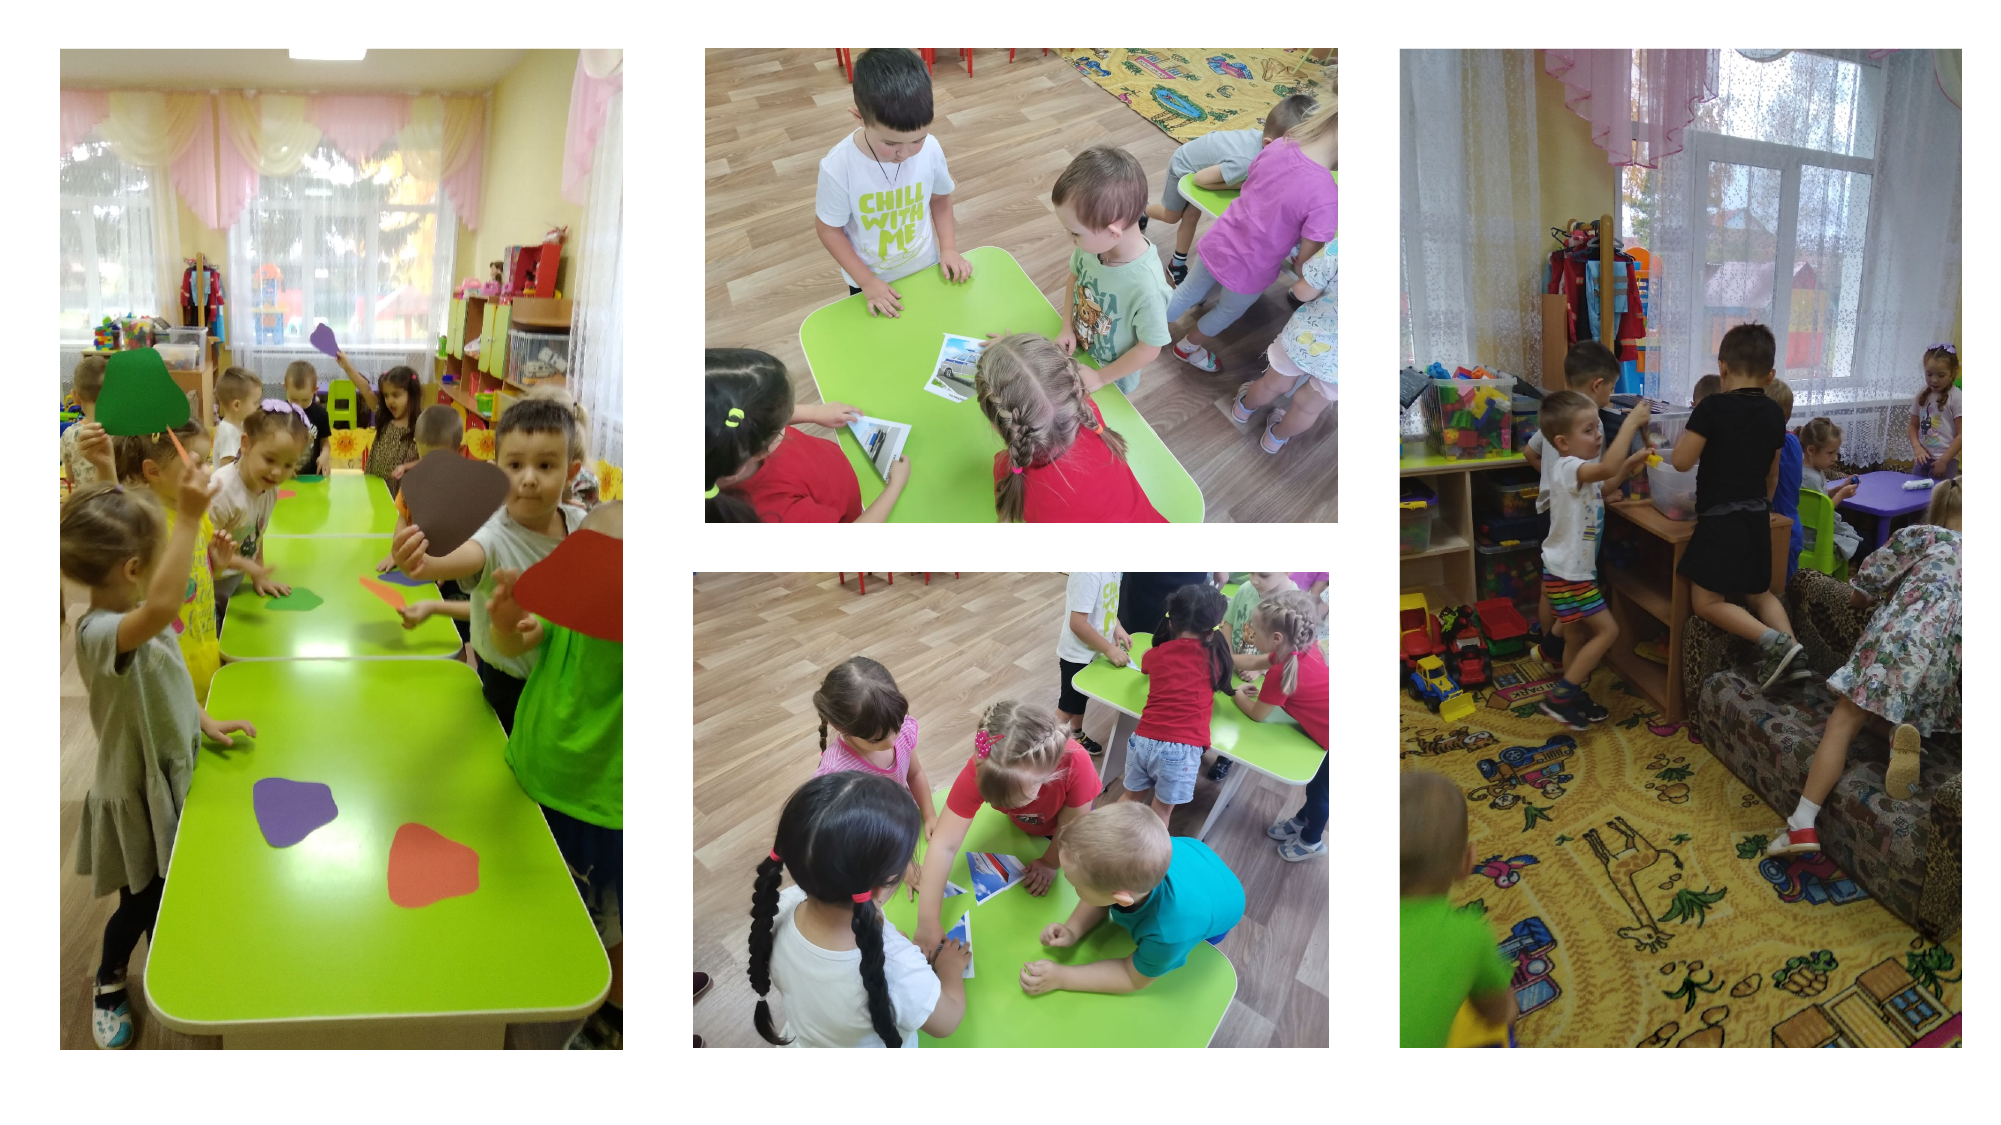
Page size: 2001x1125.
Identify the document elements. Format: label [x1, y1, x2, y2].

picture [0, 48, 2000, 1050]
